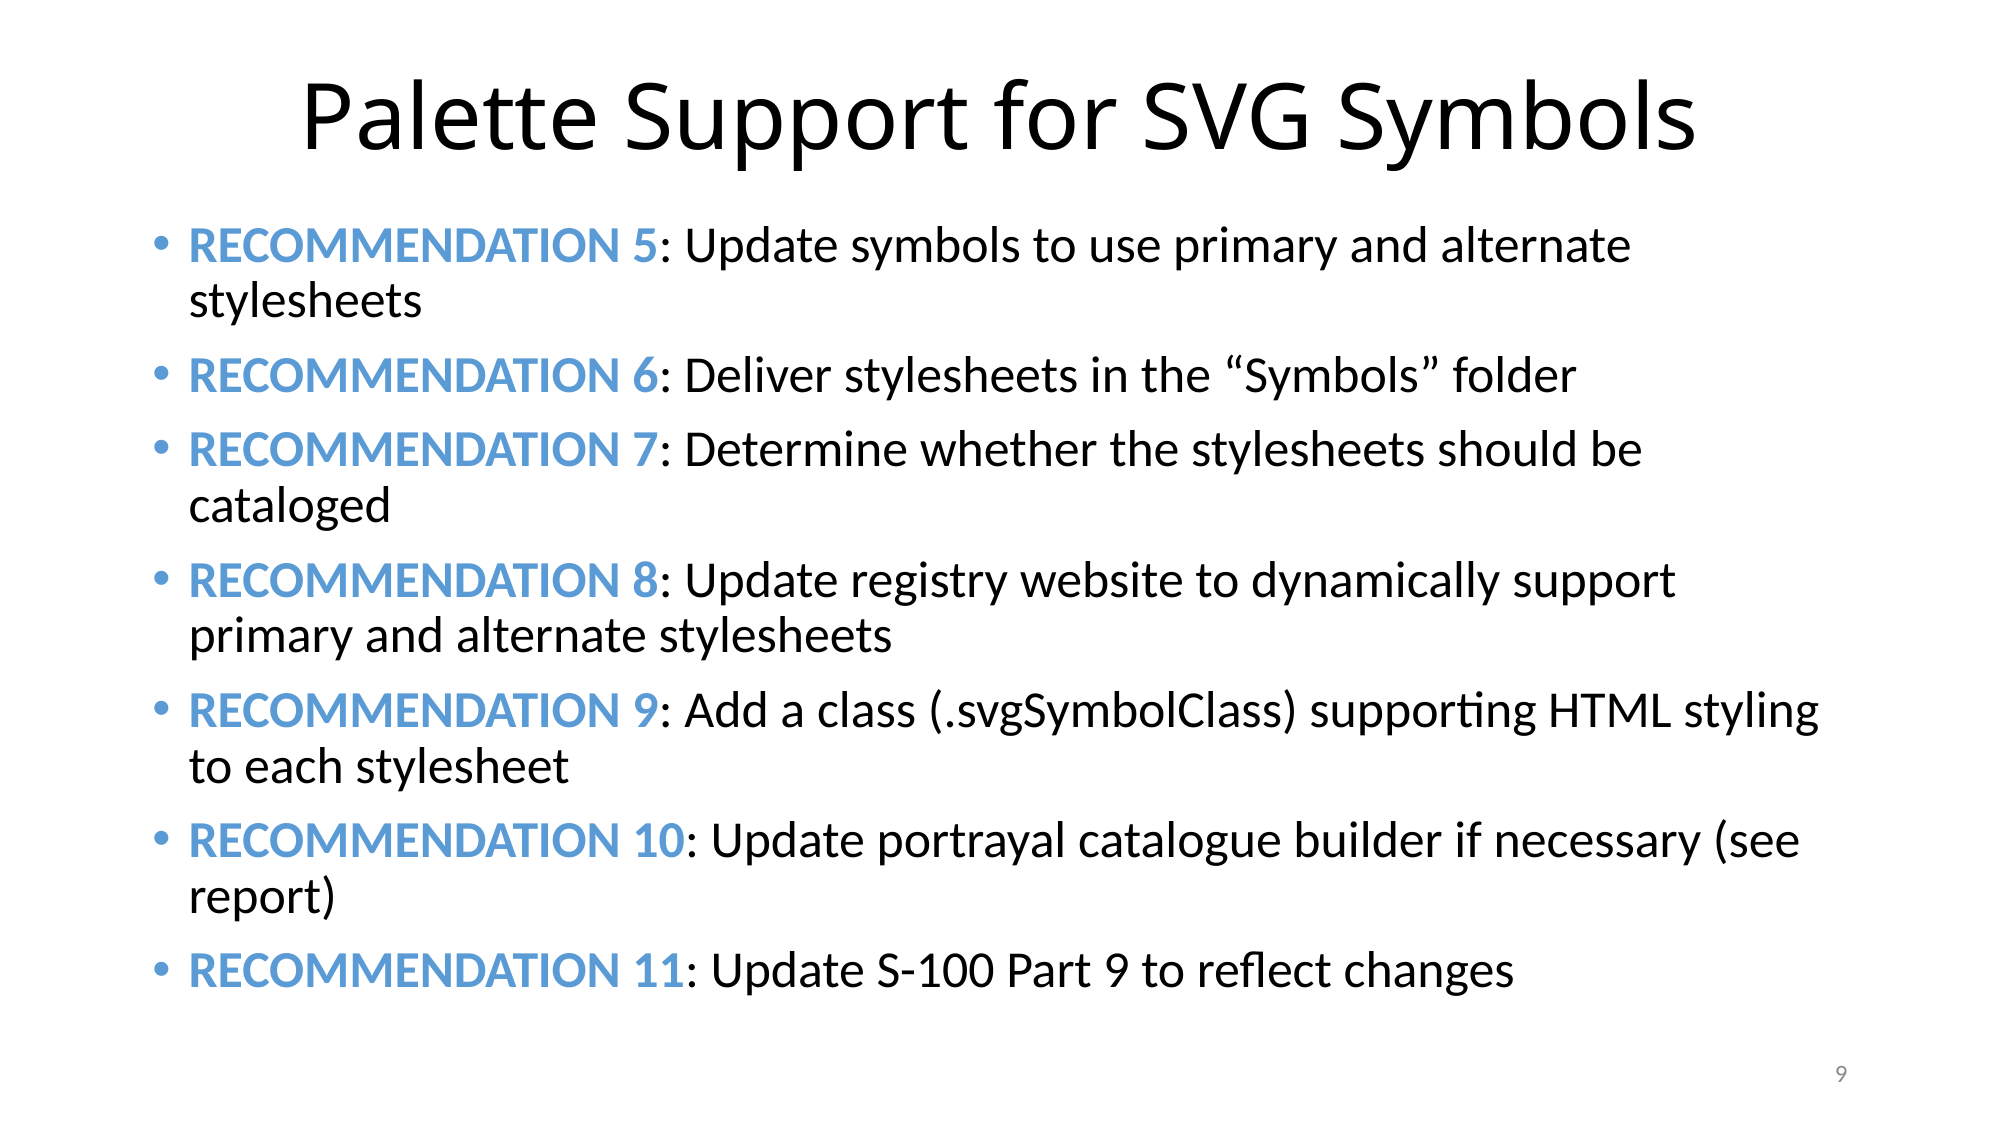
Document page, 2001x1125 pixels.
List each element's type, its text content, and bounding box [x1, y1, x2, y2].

list RECOMMENDATION 5: Update symbols to use primary and alternate stylesheets RECOMMENDATION 6: Deliver stylesheets in the “Symbols” folder RECOMMENDATION 7: Determine whether the stylesheets should be cataloged RECOMMENDATION 8: Update registry website to dynamically support primary and alternate stylesheets RECOMMENDATION 9: Add a class (.svgSymbolClass) supporting HTML styling to each stylesheet RECOMMENDATION 10: Update portrayal catalogue builder if necessary (see report) RECOMMENDATION 11: Update S-100 Part 9 to reflect changes [137, 210, 1863, 1014]
title Palette Support for SVG Symbols [137, 59, 1863, 179]
slide_number 9 [1412, 1042, 1863, 1103]
